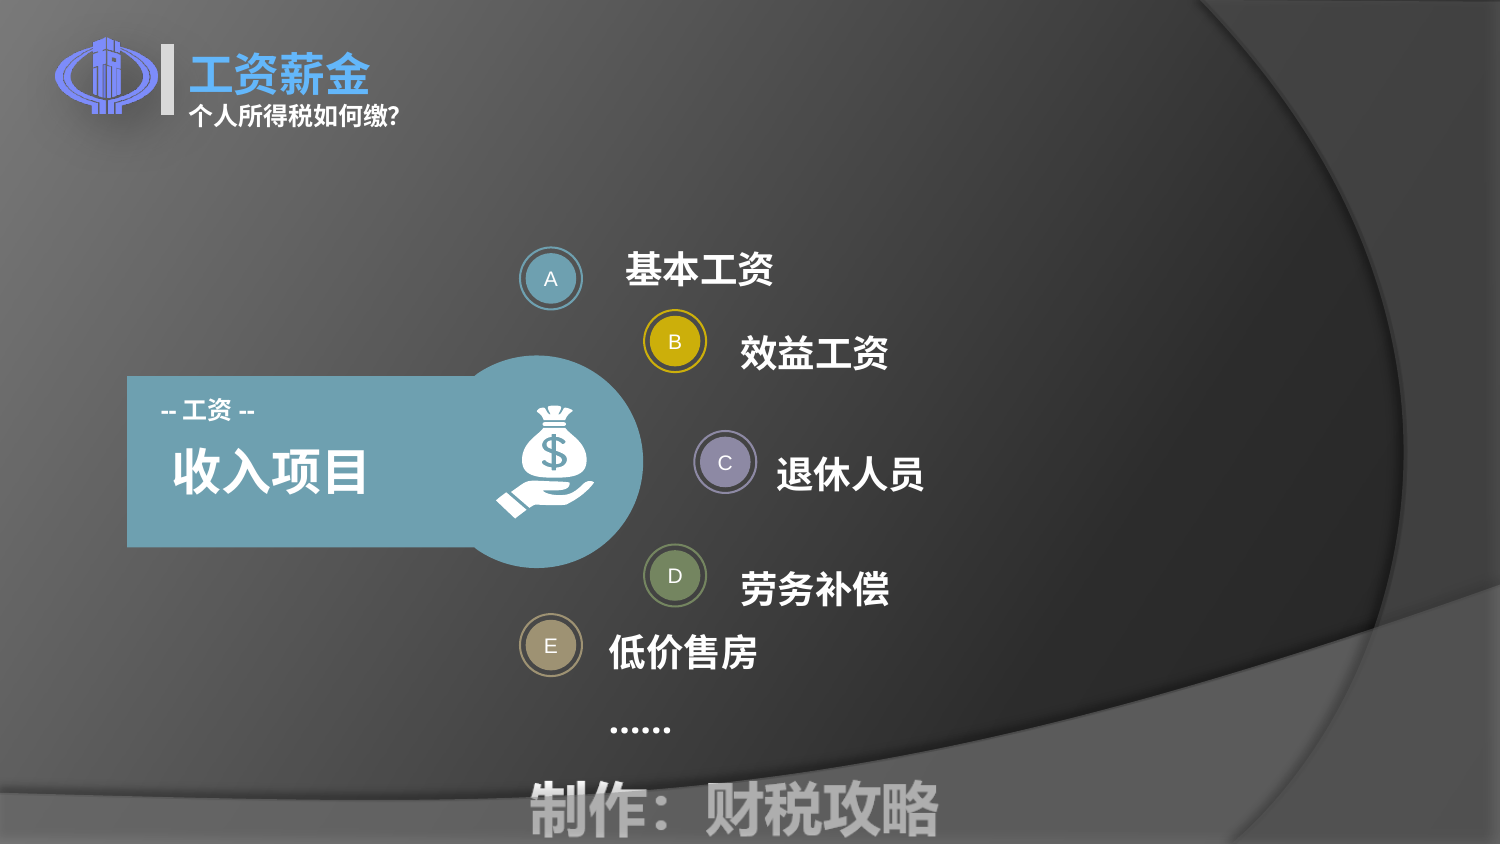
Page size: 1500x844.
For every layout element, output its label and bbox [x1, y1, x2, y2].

text_box [126, 234, 1165, 697]
picture [0, 0, 1403, 799]
text_box [55, 37, 517, 140]
